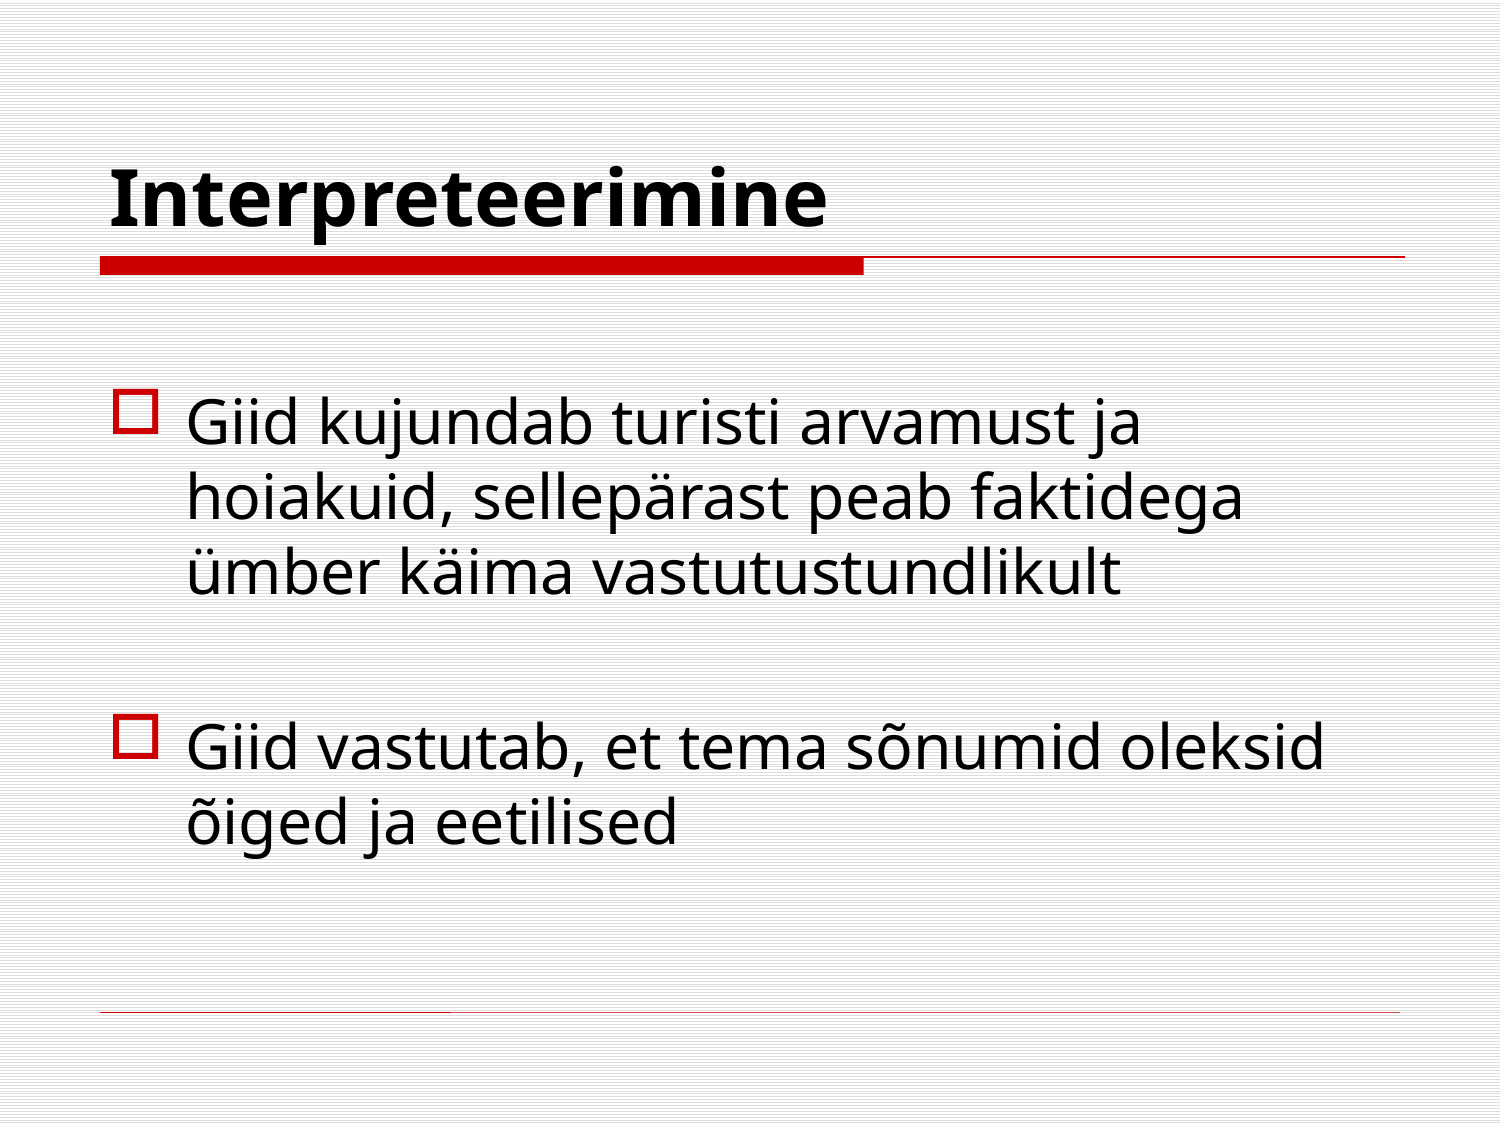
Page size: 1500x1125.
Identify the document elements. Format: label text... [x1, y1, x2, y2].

title Interpreteerimine [94, 50, 1407, 250]
list Giid kujundab turisti arvamust ja hoiakuid, sellepärast peab faktidega ümber käima vastutustundlikult Giid vastutab, et tema sõnumid oleksid õiged ja eetilised [92, 287, 1406, 988]
